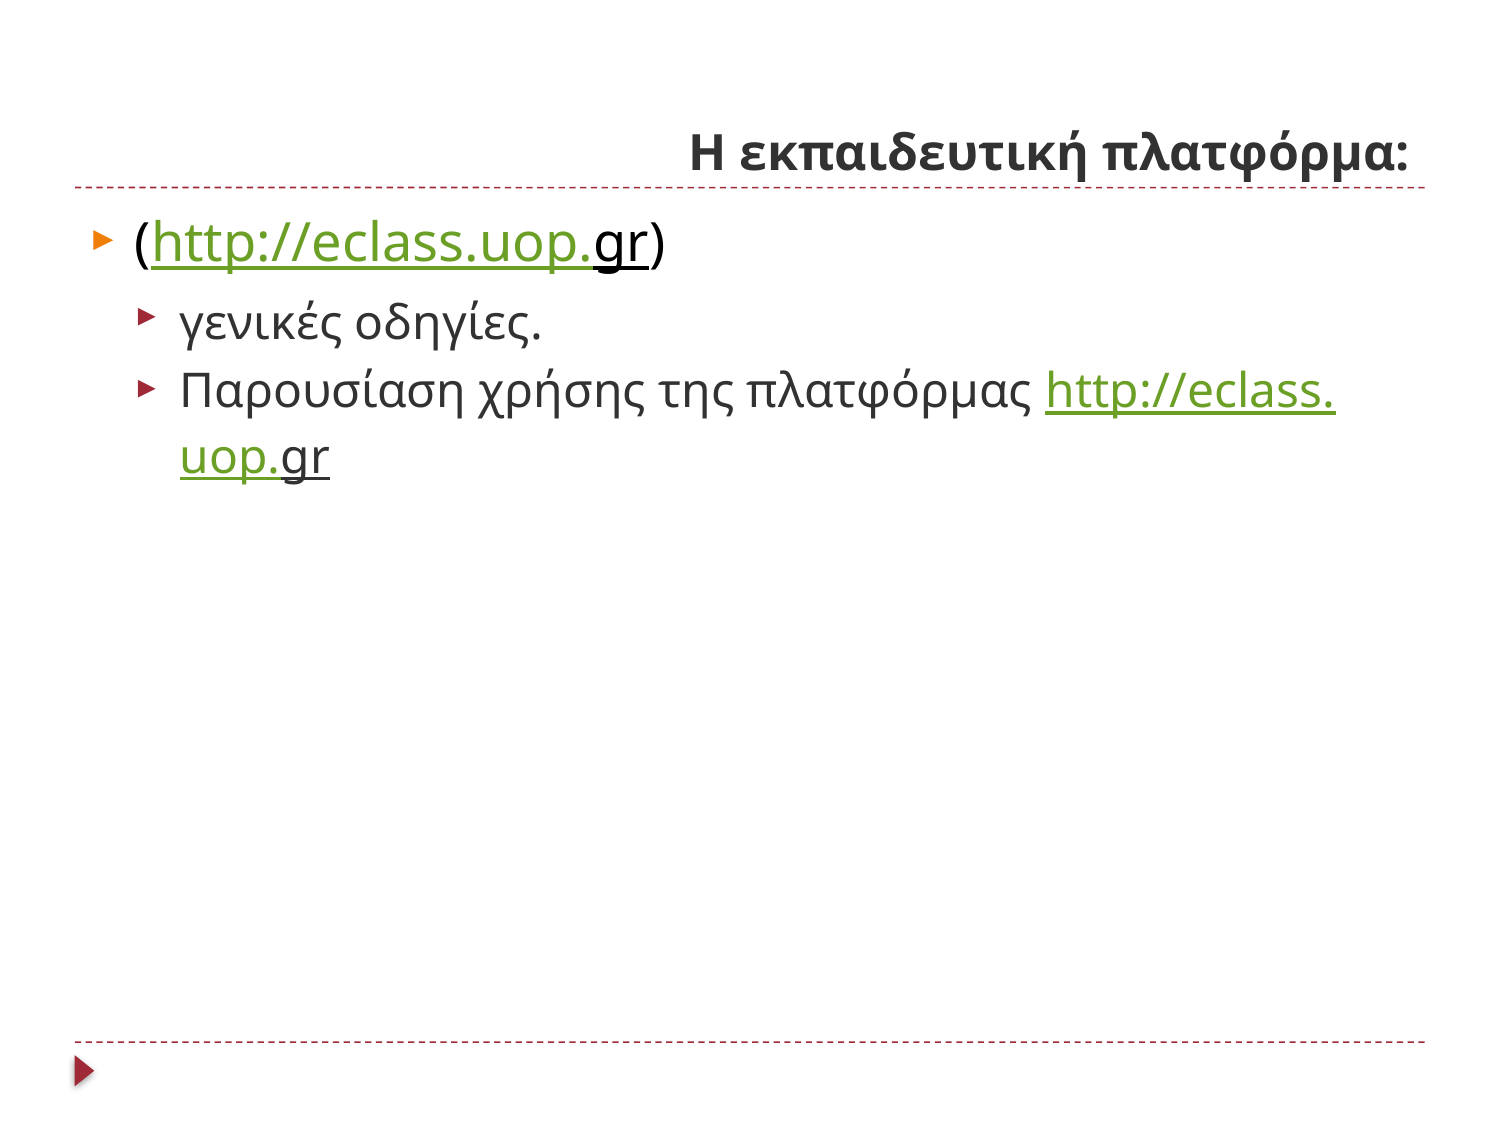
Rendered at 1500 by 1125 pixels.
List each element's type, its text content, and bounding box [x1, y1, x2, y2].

title Η εκπαιδευτική πλατφόρμα: [75, 24, 1425, 188]
list (http://eclass.uop.gr) γενικές οδηγίες. Παρουσίαση χρήσης της πλατφόρμας http://eclass.uop.gr [75, 200, 1425, 1010]
